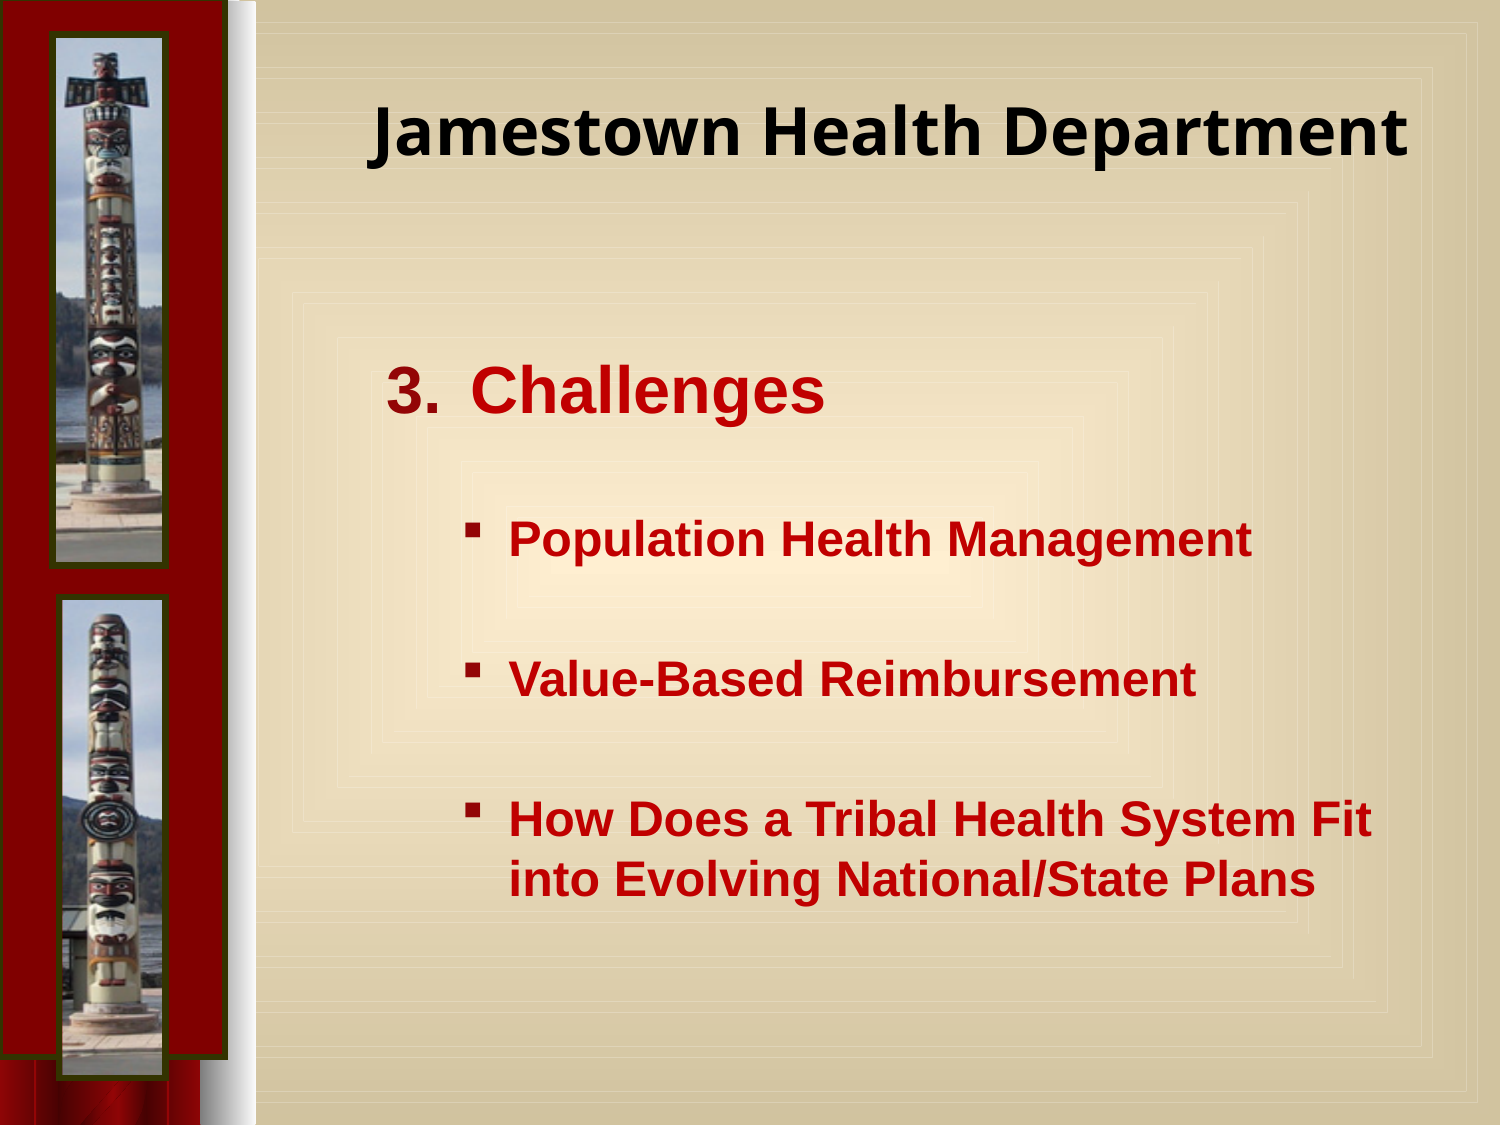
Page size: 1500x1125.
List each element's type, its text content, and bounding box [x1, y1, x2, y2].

picture [56, 38, 162, 562]
title Jamestown Health Department [330, 75, 1453, 182]
picture [62, 600, 162, 1075]
subtitle Challenges Population Health Management Value-Based Reimbursement How Does a Tribal Health System Fit into Evolving National/State Plans [371, 245, 1412, 437]
